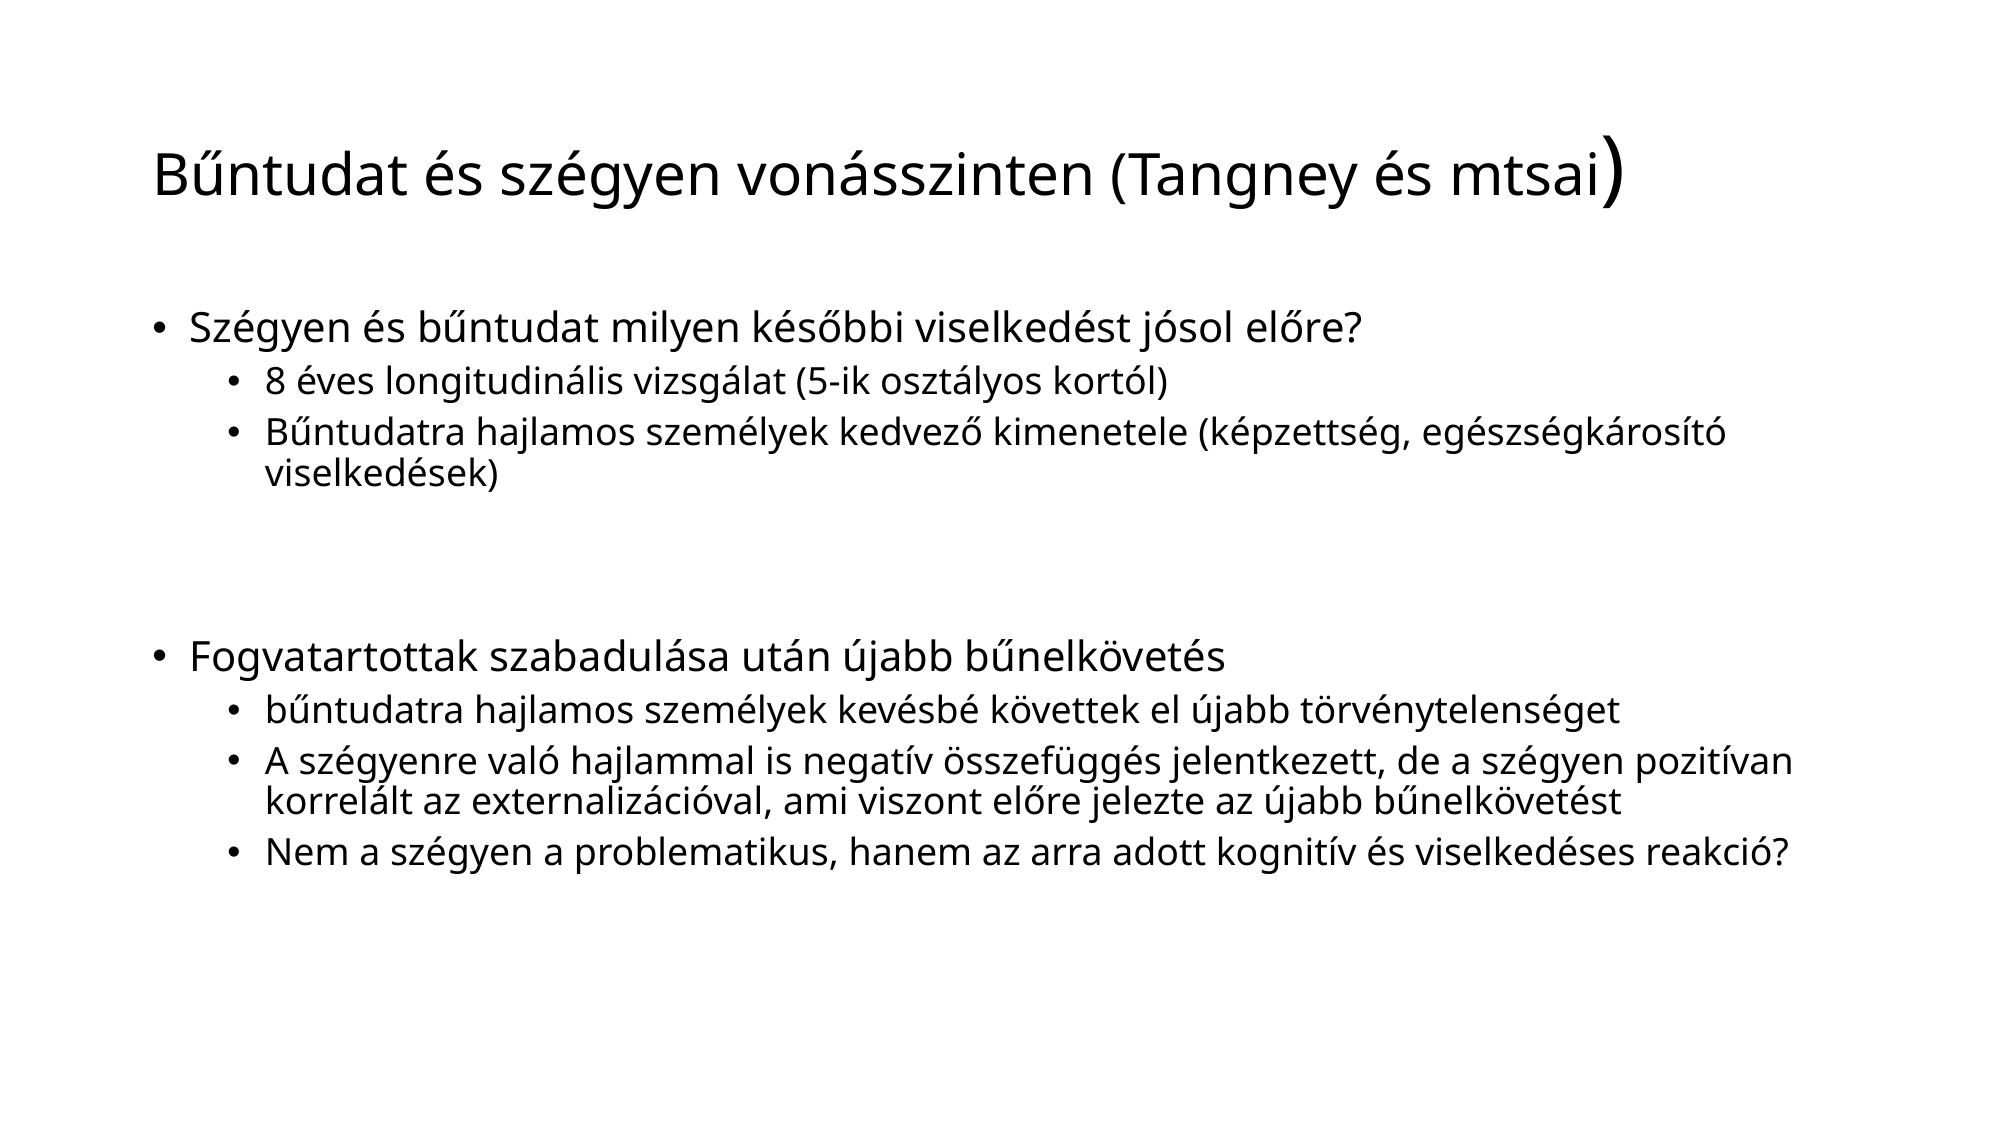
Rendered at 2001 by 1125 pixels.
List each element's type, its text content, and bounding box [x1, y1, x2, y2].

title Bűntudat és szégyen vonásszinten (Tangney és mtsai) [137, 59, 1863, 278]
list Szégyen és bűntudat milyen későbbi viselkedést jósol előre? 8 éves longitudinális vizsgálat (5-ik osztályos kortól) Bűntudatra hajlamos személyek kedvező kimenetele (képzettség, egészségkárosító viselkedések) Fogvatartottak szabadulása után újabb bűnelkövetés bűntudatra hajlamos személyek kevésbé követtek el újabb törvénytelenséget A szégyenre való hajlammal is negatív összefüggés jelentkezett, de a szégyen pozitívan korrelált az externalizációval, ami viszont előre jelezte az újabb bűnelkövetést Nem a szégyen a problematikus, hanem az arra adott kognitív és viselkedéses reakció? [137, 299, 1863, 1014]
